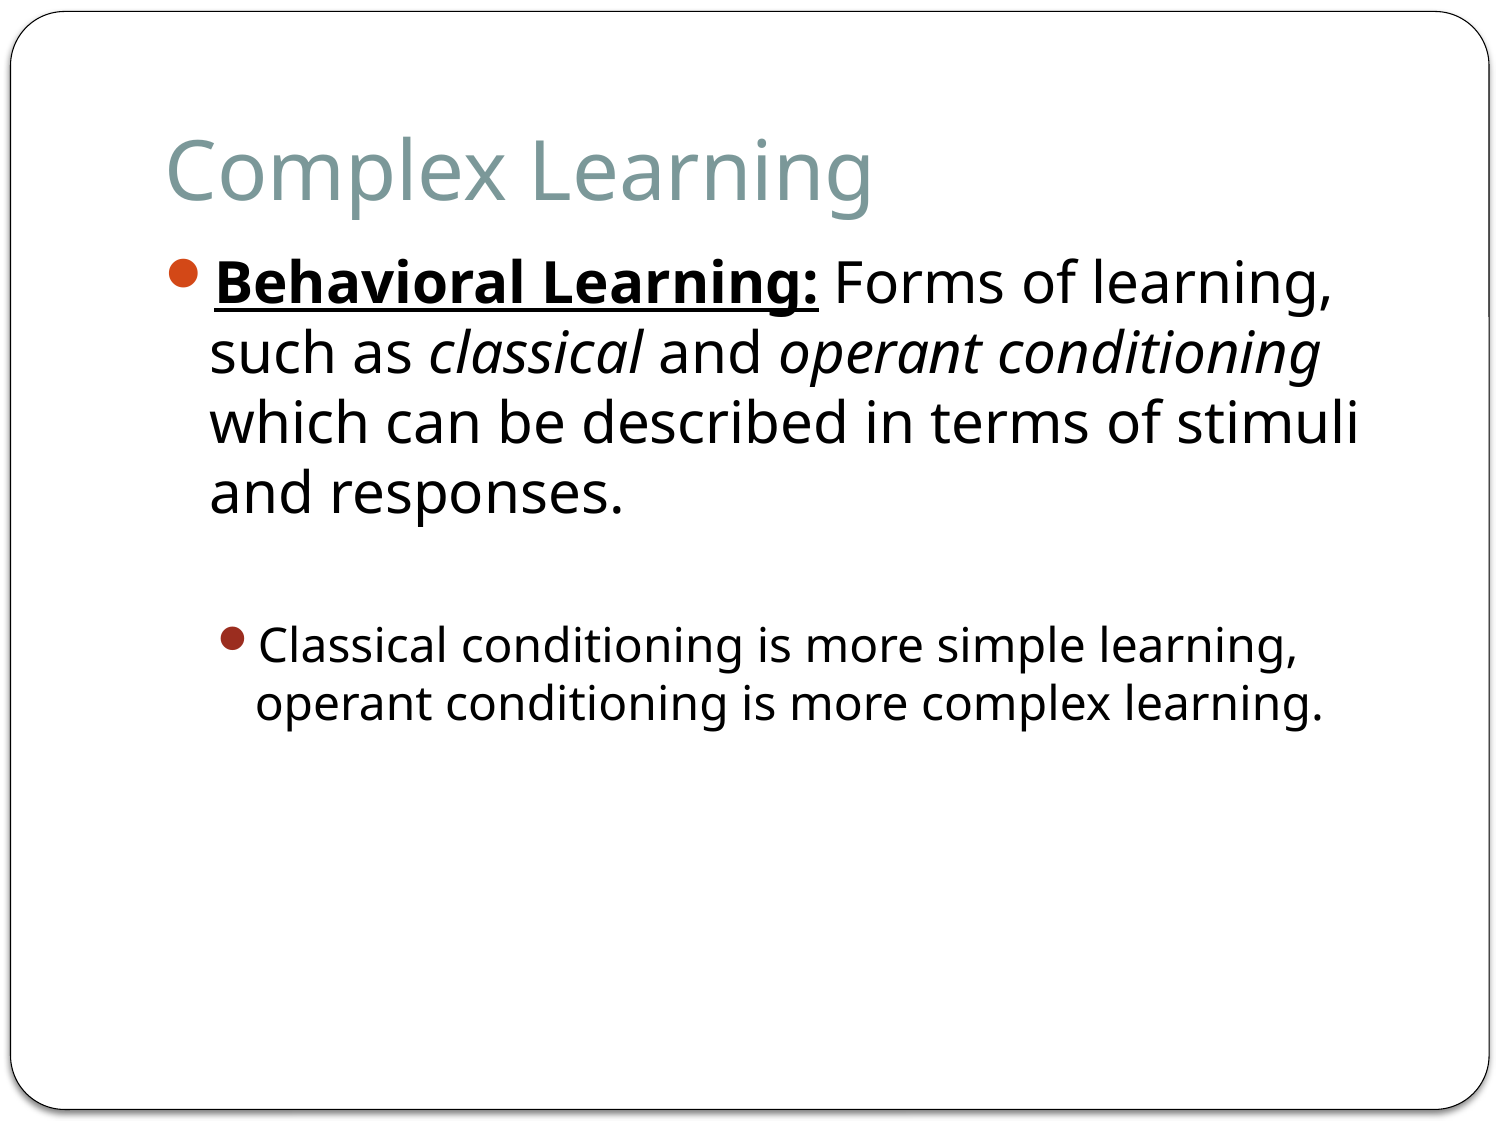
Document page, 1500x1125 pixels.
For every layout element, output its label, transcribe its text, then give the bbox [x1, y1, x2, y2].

title Complex Learning [150, 45, 1425, 233]
list Behavioral Learning: Forms of learning, such as classical and operant conditioning which can be described in terms of stimuli and responses. Classical conditioning is more simple learning, operant conditioning is more complex learning. [150, 237, 1425, 988]
